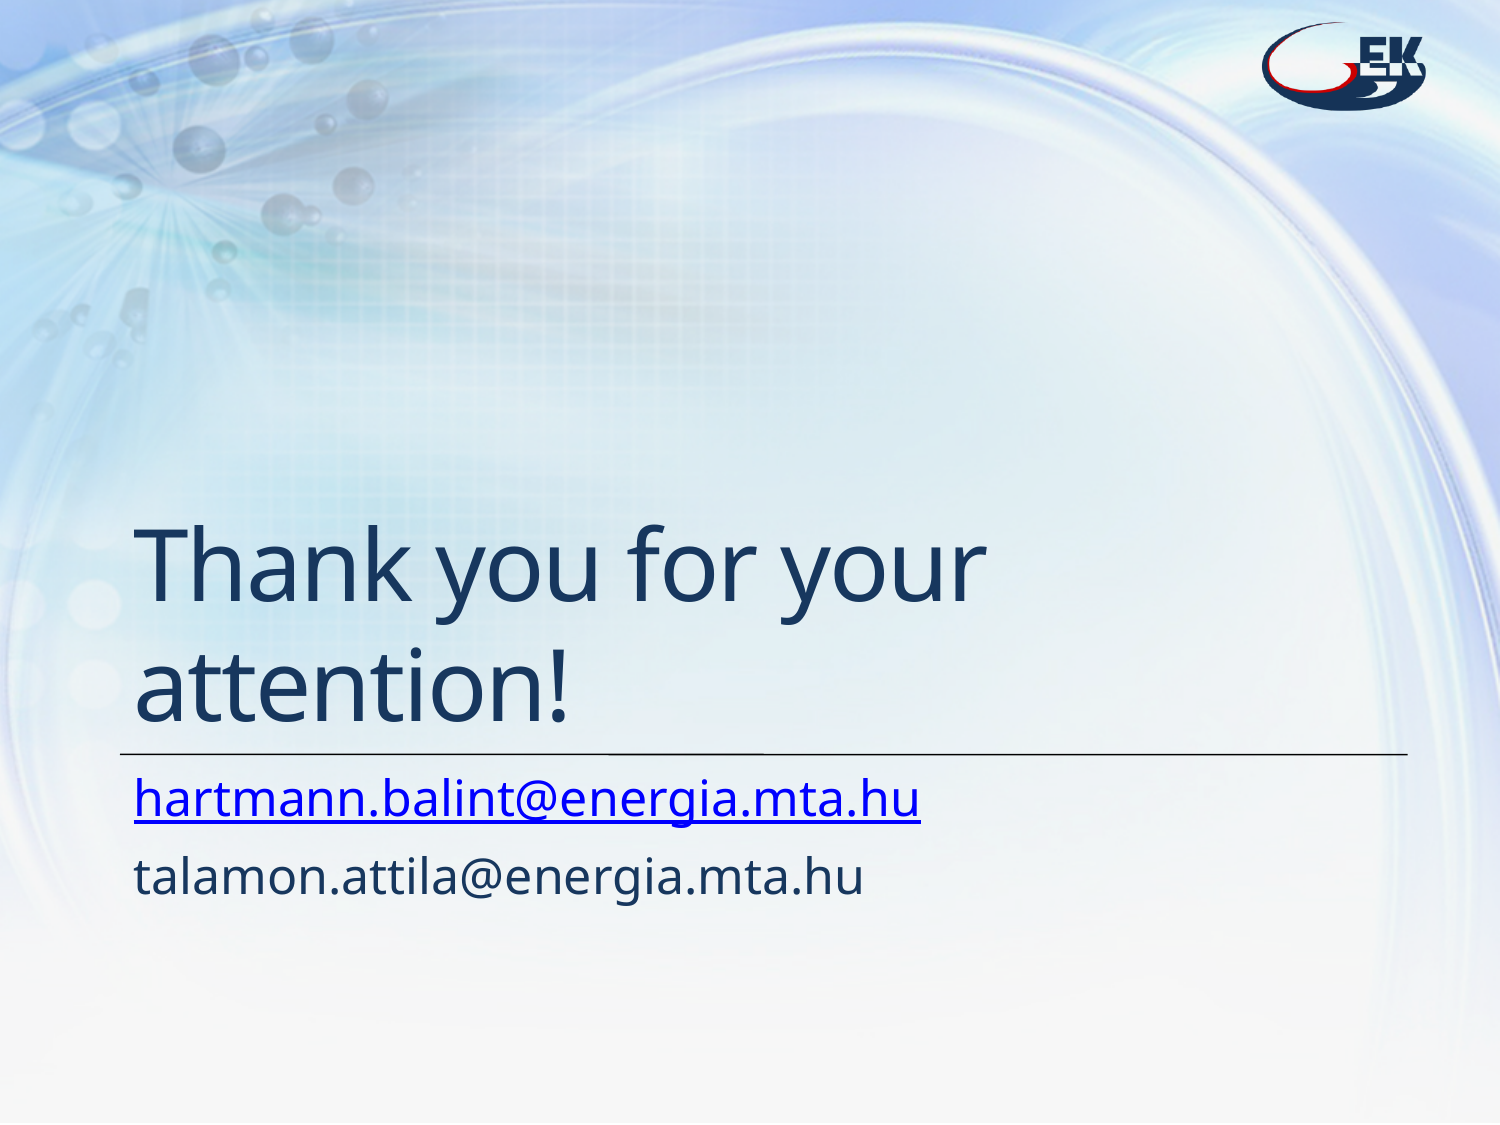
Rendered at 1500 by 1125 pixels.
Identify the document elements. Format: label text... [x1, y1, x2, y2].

list hartmann.balint@energia.mta.hu talamon.attila@energia.mta.hu [118, 758, 1394, 1006]
title Thank you for your attention! [118, 387, 1394, 749]
picture [0, 0, 1500, 1123]
